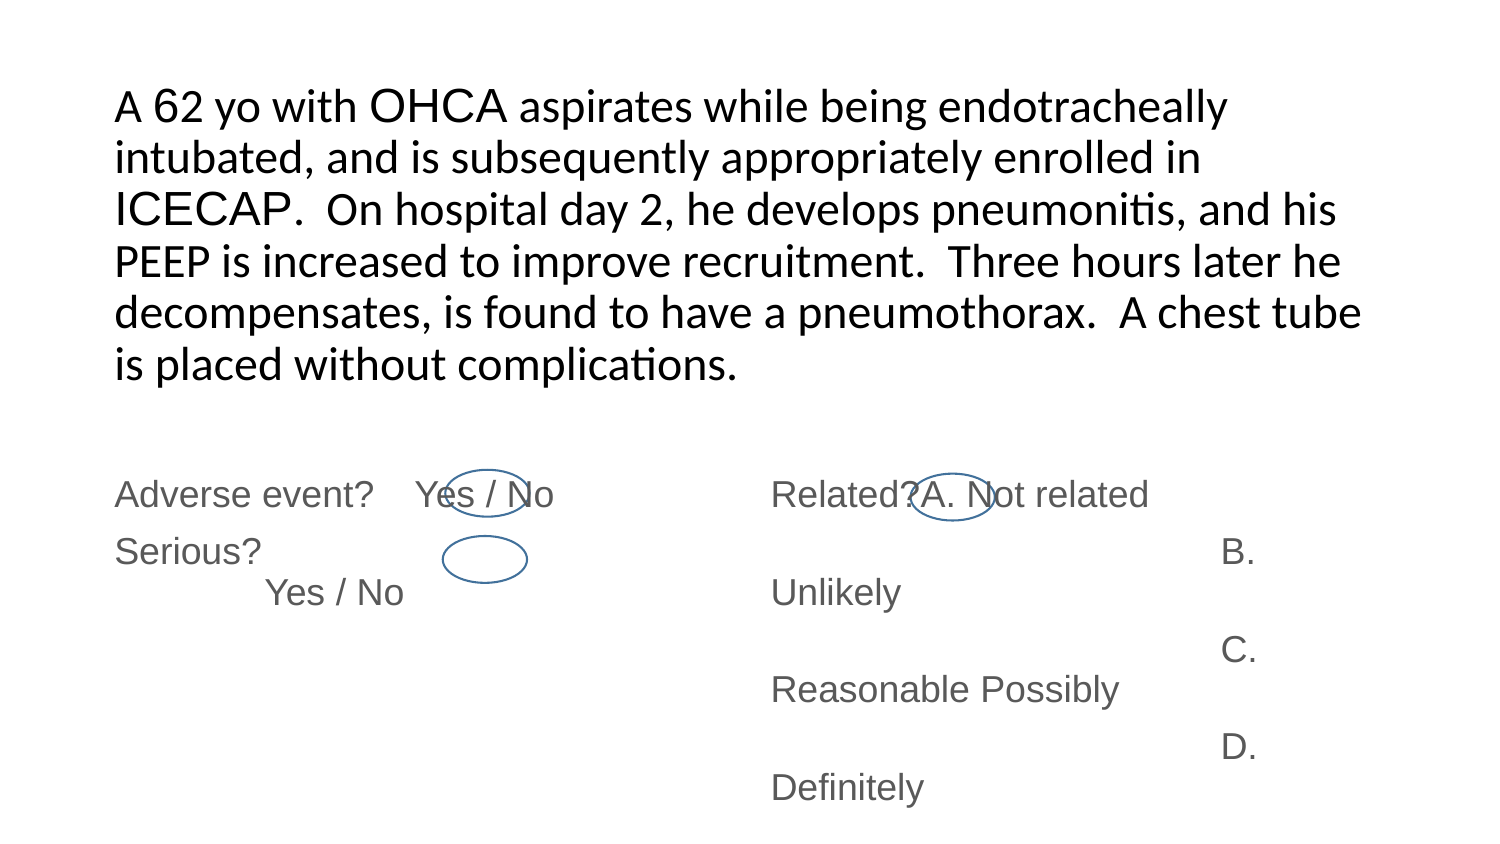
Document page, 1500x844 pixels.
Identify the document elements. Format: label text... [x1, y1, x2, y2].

list Related? A. Not related B. Unlikely C. Reasonable Possibly D. Definitely [759, 469, 1397, 760]
title A 62 yo with OHCA aspirates while being endotracheally intubated, and is subsequently appropriately enrolled in ICECAP. On hospital day 2, he develops pneumonitis, and his PEEP is increased to improve recruitment. Three hours later he decompensates, is found to have a pneumothorax. A chest tube is placed without complications. [103, 44, 1397, 428]
list Adverse event? Yes / No Serious? Yes / No [103, 469, 741, 760]
